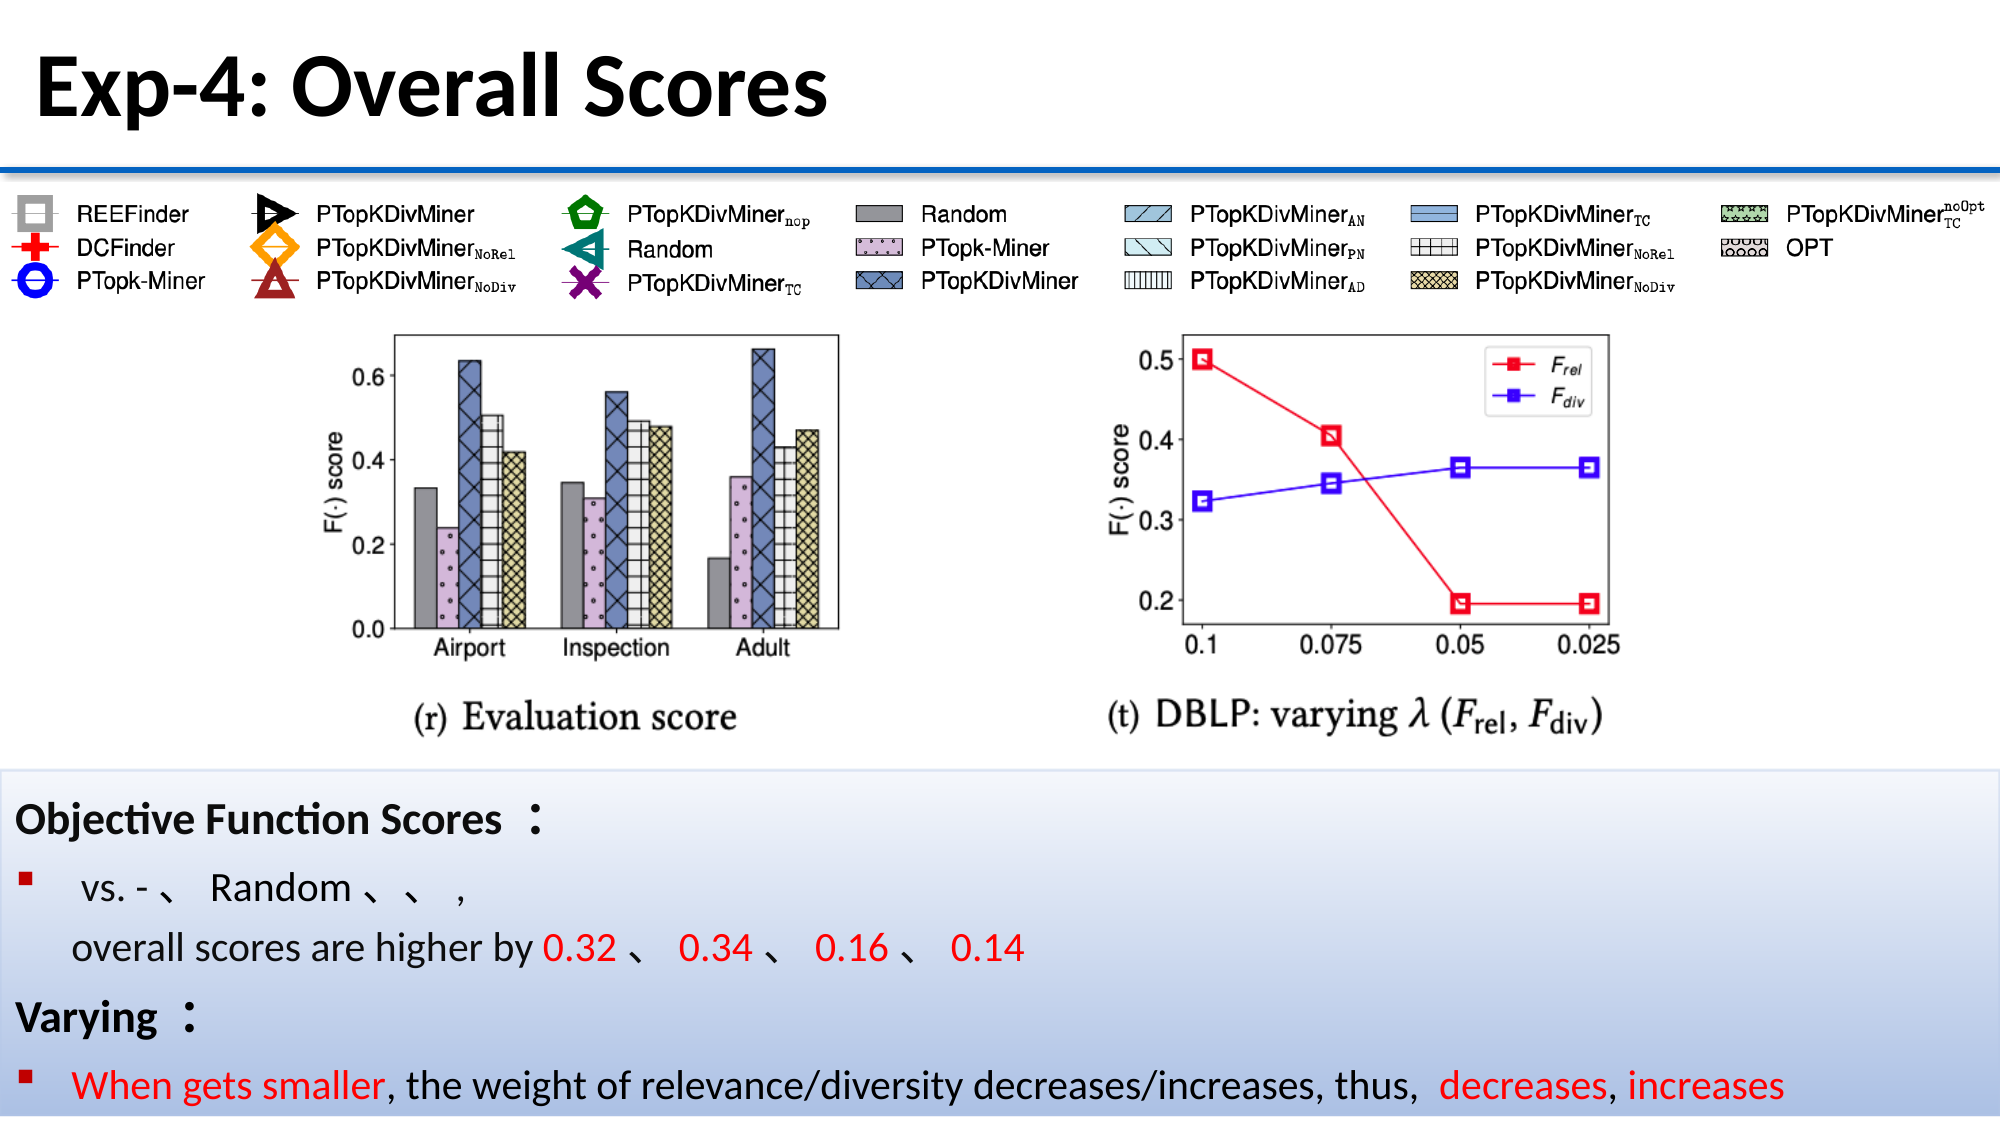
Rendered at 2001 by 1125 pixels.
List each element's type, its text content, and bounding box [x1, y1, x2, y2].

picture [0, 182, 2000, 308]
title Exp-4: Overall Scores [0, 3, 2000, 167]
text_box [318, 319, 1625, 748]
